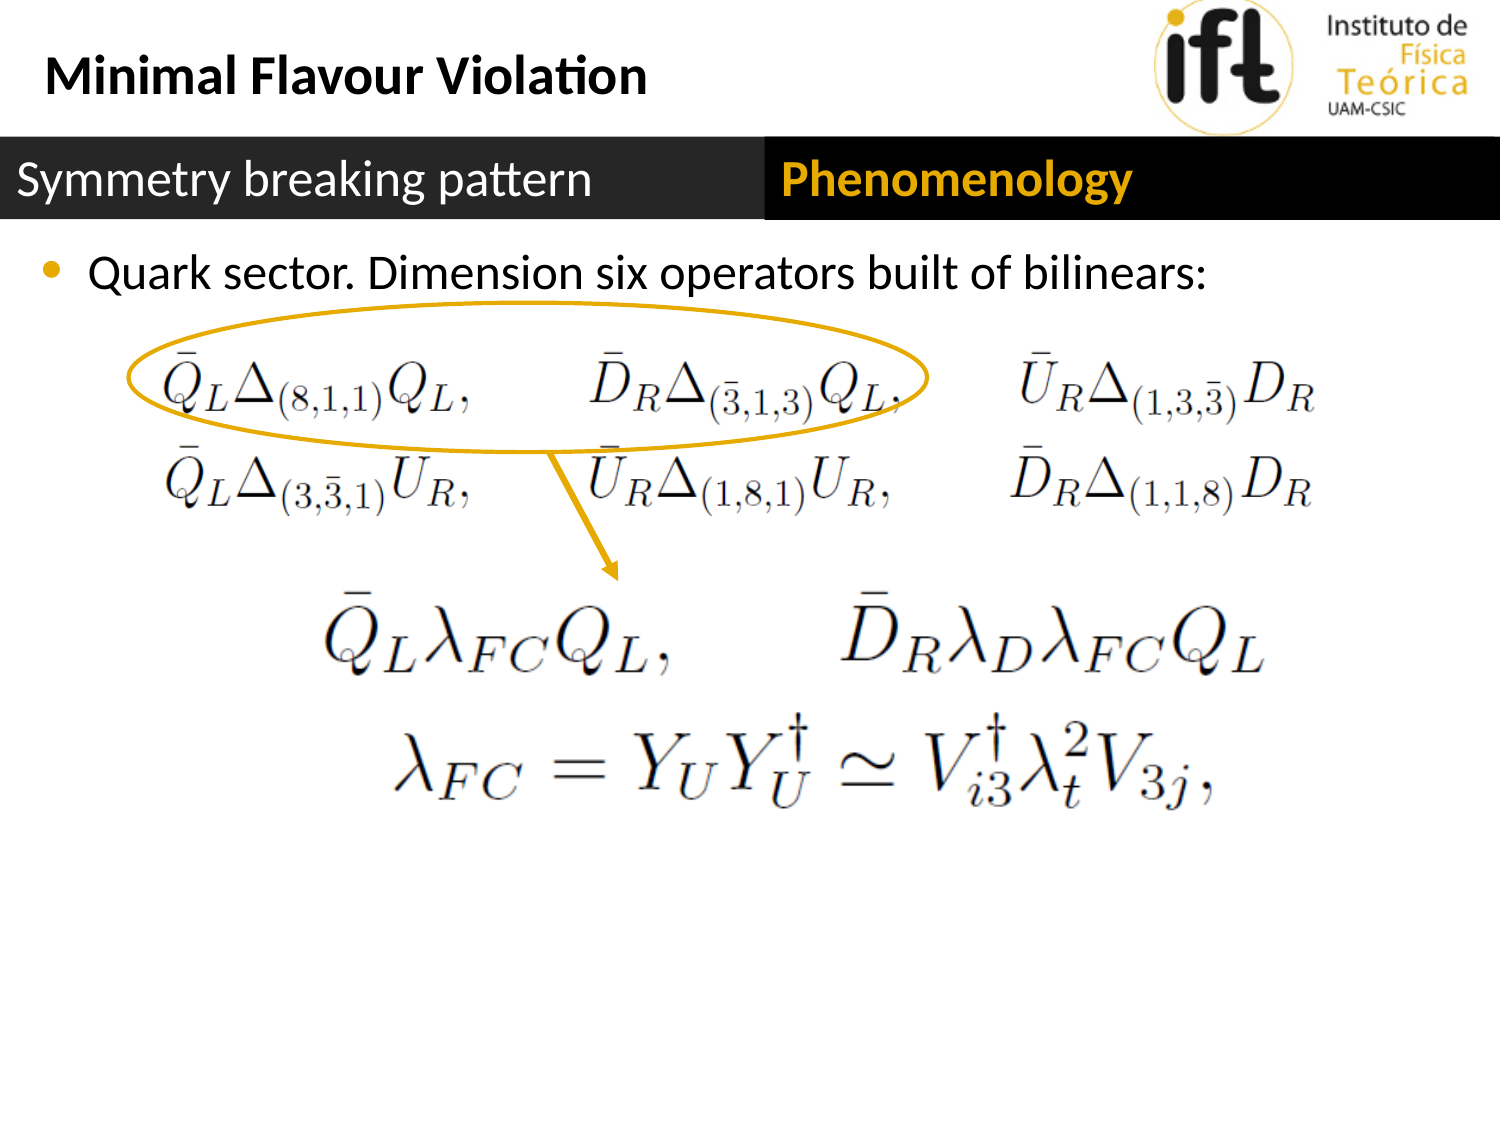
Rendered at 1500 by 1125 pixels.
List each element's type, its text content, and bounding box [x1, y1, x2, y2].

text_box [762, 215, 1500, 222]
text_box Minimal Flavour Violation [29, 31, 1149, 114]
text_box Quark sector. Dimension six operators built of bilinears: [25, 231, 1458, 1077]
picture [151, 349, 1321, 516]
picture [312, 573, 1296, 686]
text_box [0, 134, 1149, 221]
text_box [548, 451, 619, 582]
picture [1154, 0, 1500, 137]
picture [370, 703, 1238, 821]
text_box [126, 351, 148, 402]
text_box Symmetry breaking pattern Phenomenology [1, 137, 1500, 215]
text_box [155, 300, 900, 348]
